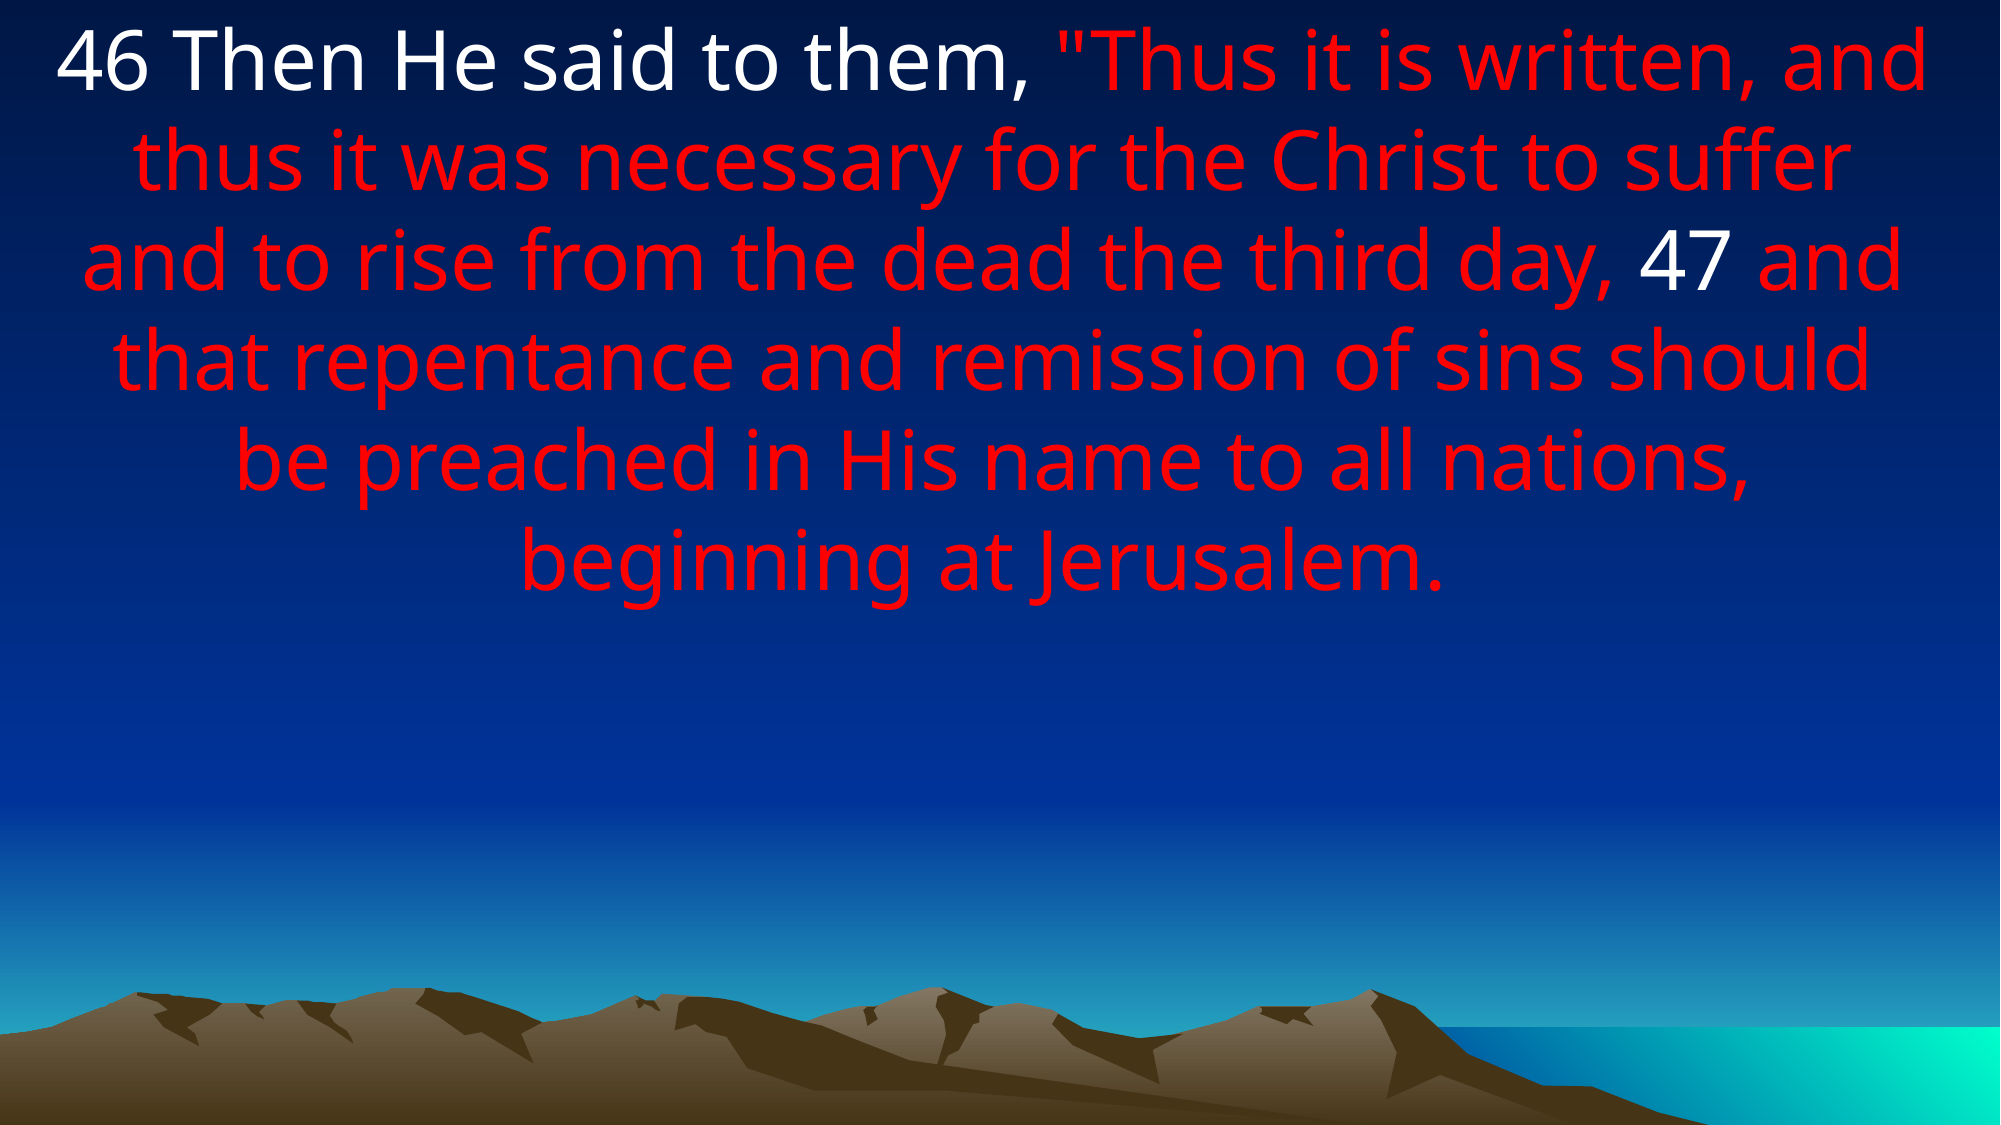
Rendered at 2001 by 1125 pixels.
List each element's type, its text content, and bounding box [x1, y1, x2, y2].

text_box 46 Then He said to them, "Thus it is written, and thus it was necessary for the Christ to suffer and to rise from the dead the third day, 47 and that repentance and remission of sins should be preached in His name to all nations, beginning at Jerusalem. [37, 0, 1950, 825]
